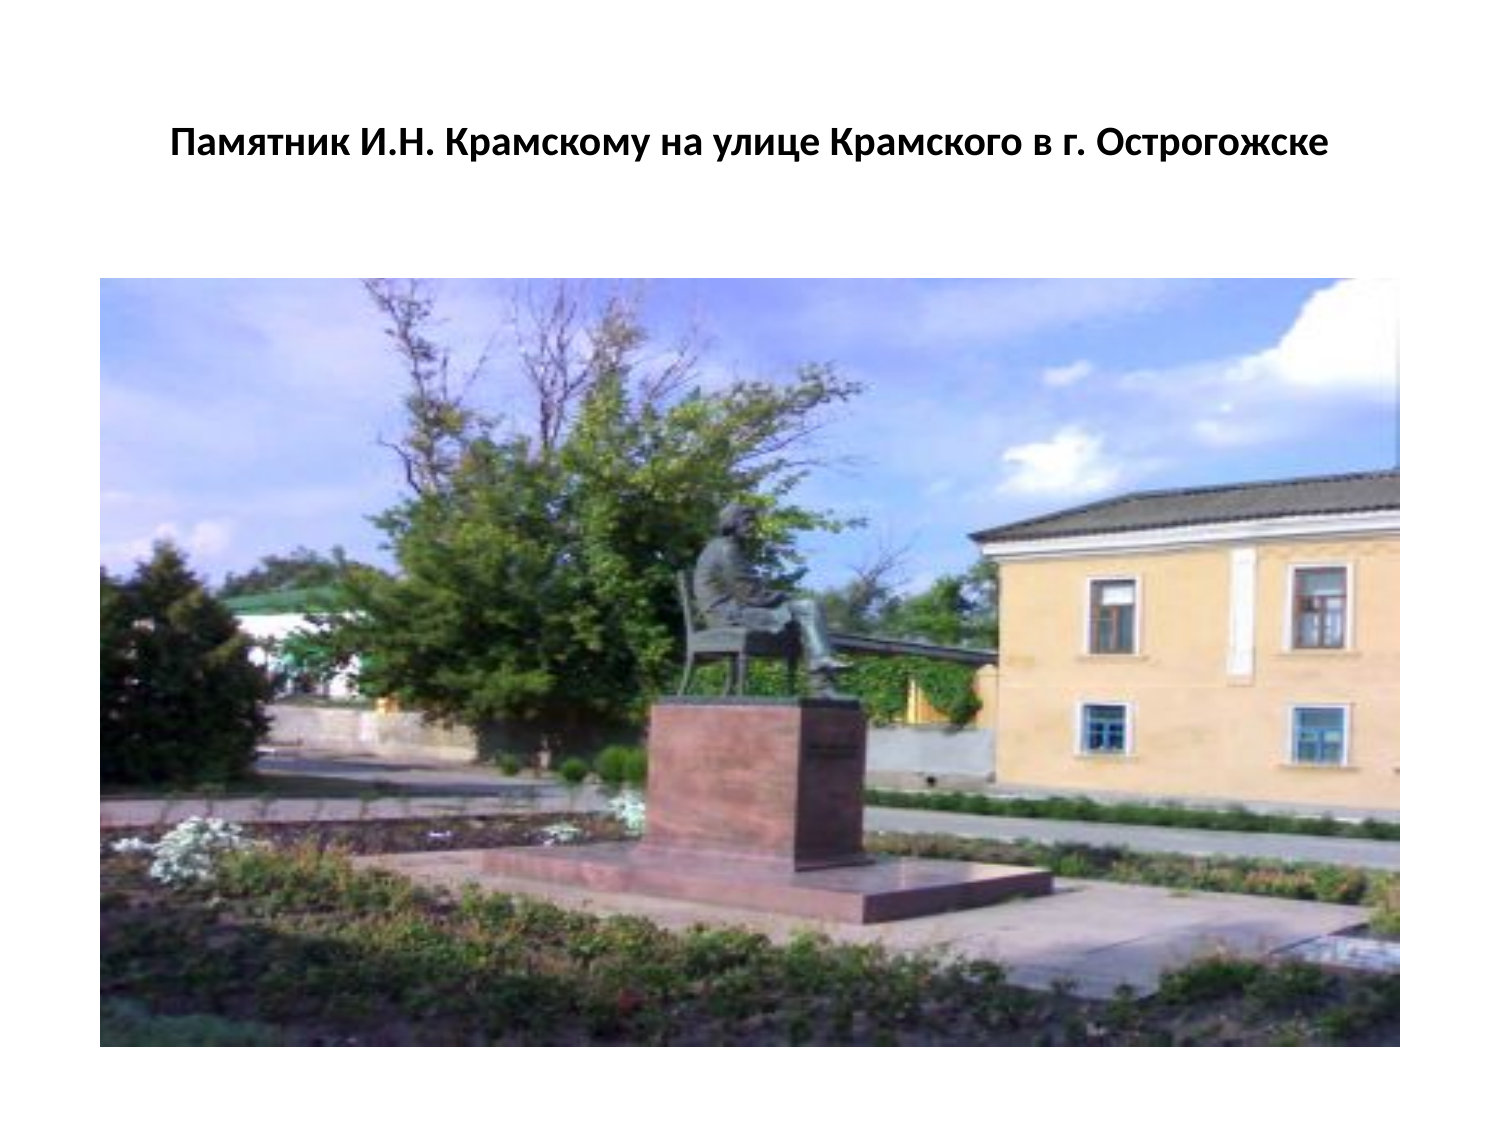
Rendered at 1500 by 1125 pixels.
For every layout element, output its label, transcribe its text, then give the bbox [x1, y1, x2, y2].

title Памятник И.Н. Крамскому на улице Крамского в г. Острогожске [75, 45, 1425, 233]
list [100, 278, 1400, 1047]
